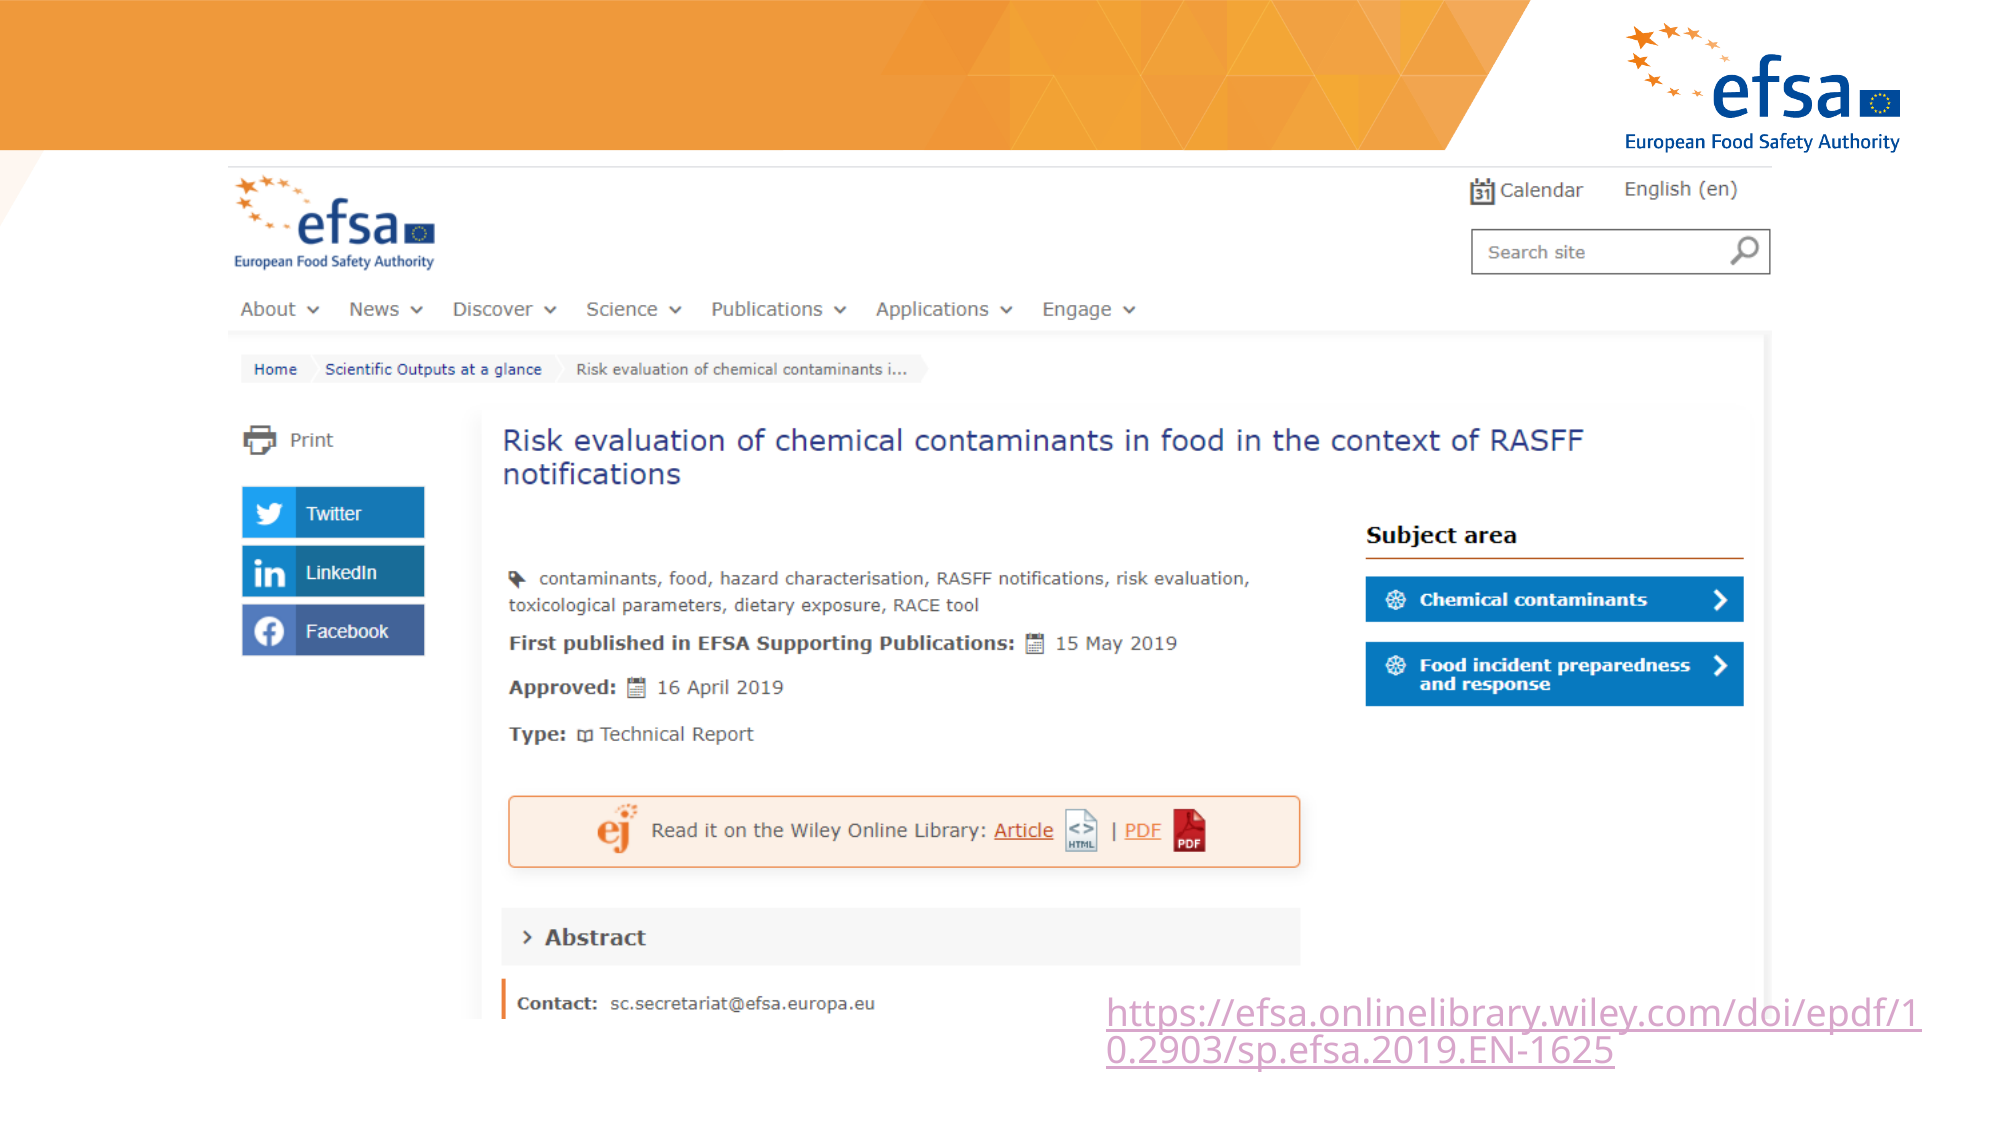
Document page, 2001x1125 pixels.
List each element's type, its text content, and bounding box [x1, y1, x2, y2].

picture [0, 0, 2000, 1125]
text_box https://efsa.onlinelibrary.wiley.com/doi/epdf/10.2903/sp.efsa.2019.EN-1625 [1091, 982, 1937, 1115]
